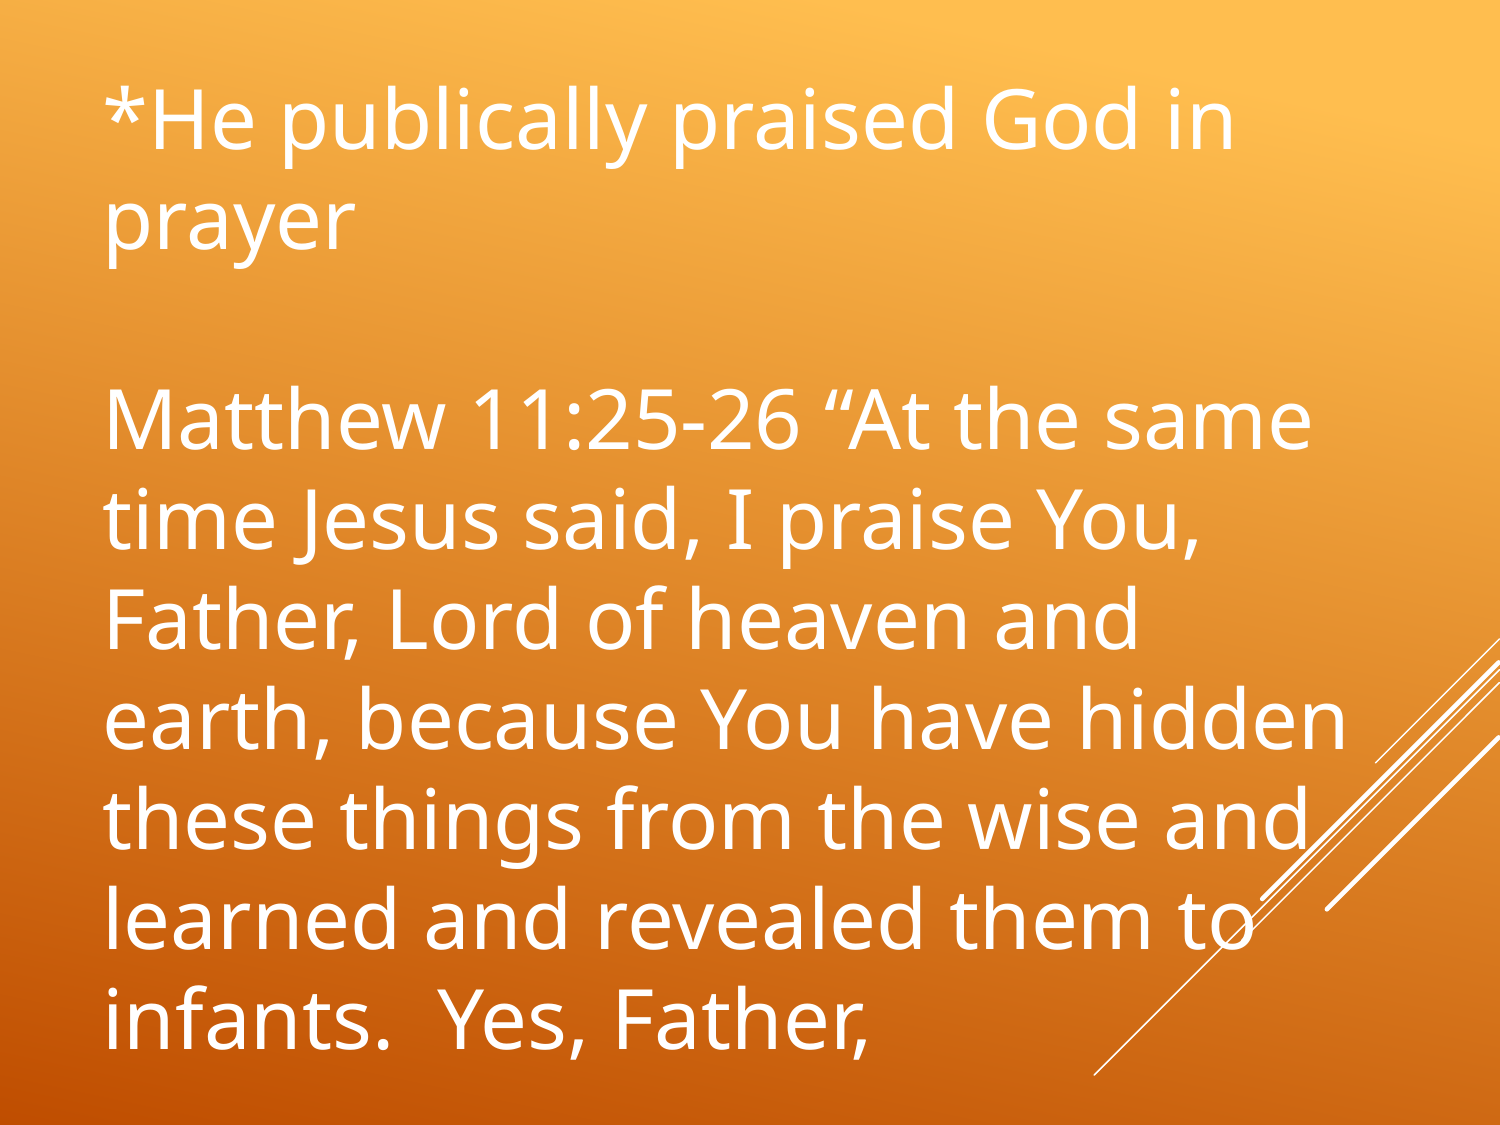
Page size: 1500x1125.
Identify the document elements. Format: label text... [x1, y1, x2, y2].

title *He publically praised God in prayer Matthew 11:25-26 “At the same time Jesus said, I praise You, Father, Lord of heaven and earth, because You have hidden these things from the wise and learned and revealed them to infants. Yes, Father, [87, 42, 1397, 1091]
